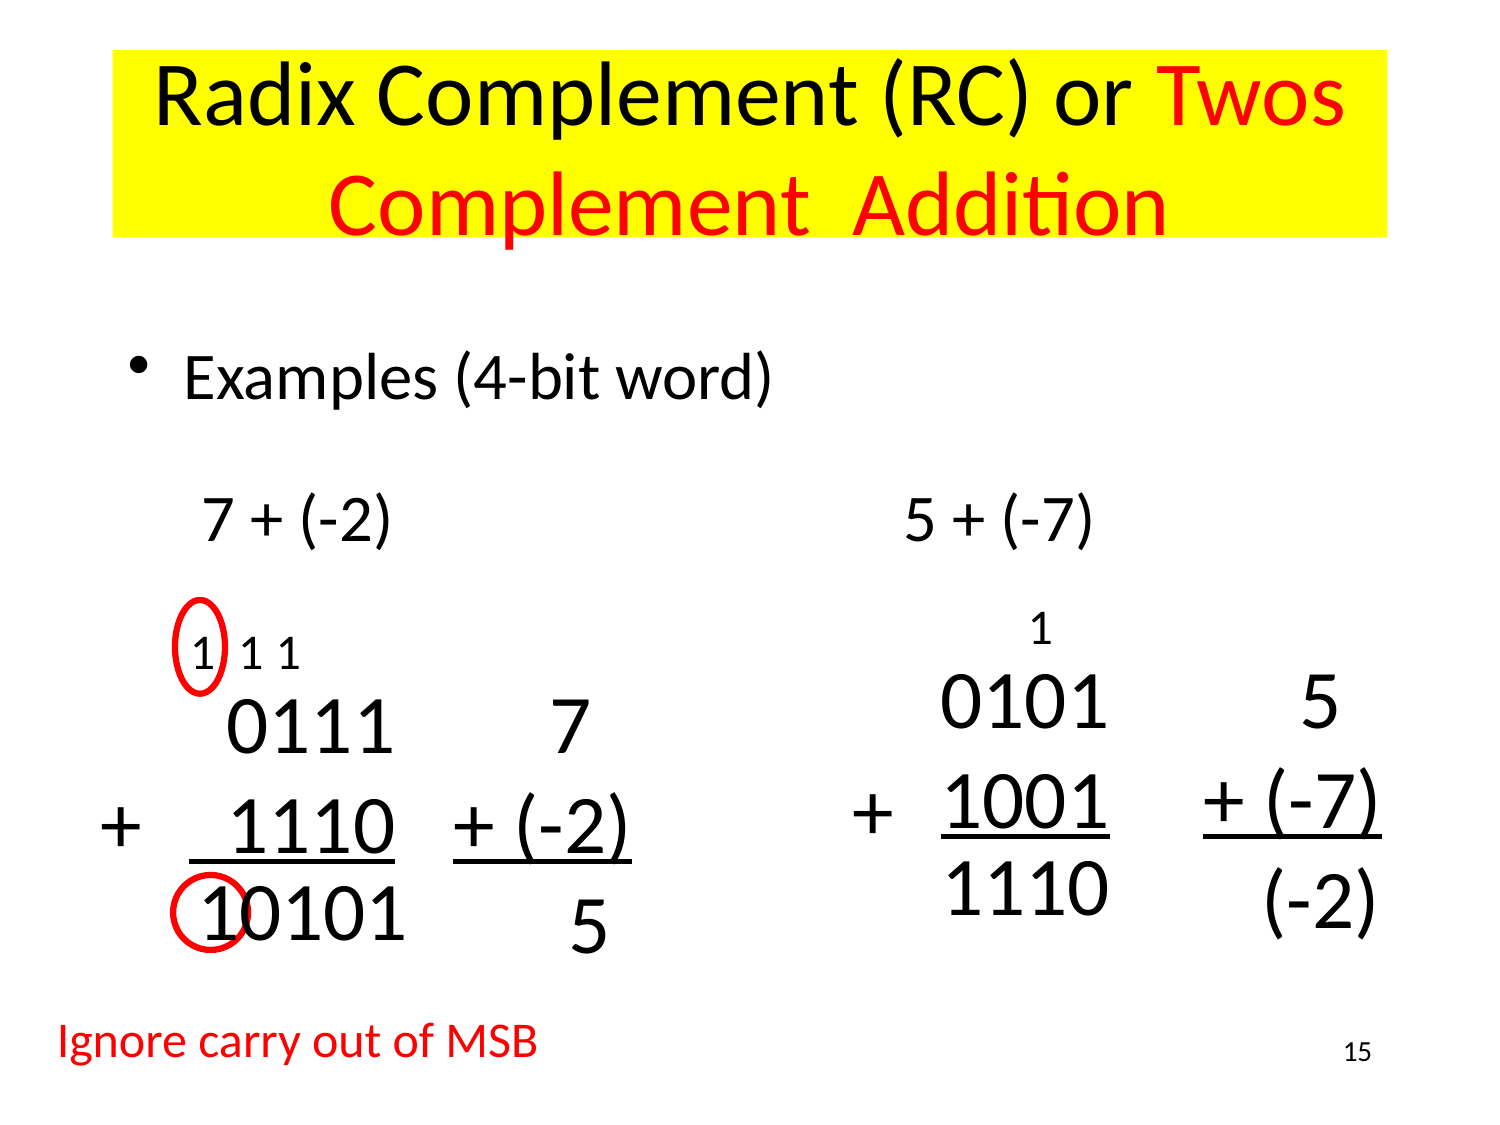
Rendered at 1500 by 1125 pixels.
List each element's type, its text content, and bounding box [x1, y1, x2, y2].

title Radix Complement (RC) or Twos Complement Addition [112, 49, 1388, 238]
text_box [837, 587, 1126, 941]
text_box 5 + (-7) [888, 467, 1111, 563]
text_box 7 + (-2) 5 [438, 662, 647, 978]
list Examples (4-bit word) [112, 324, 1388, 1001]
text_box 7 + (-2) [187, 467, 409, 563]
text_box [85, 612, 424, 966]
text_box [184, 599, 216, 610]
text_box 5 + (-7) (-2) [1188, 637, 1397, 953]
slide_number 15 [1074, 1024, 1388, 1101]
text_box Ignore carry out of MSB [42, 999, 554, 1075]
